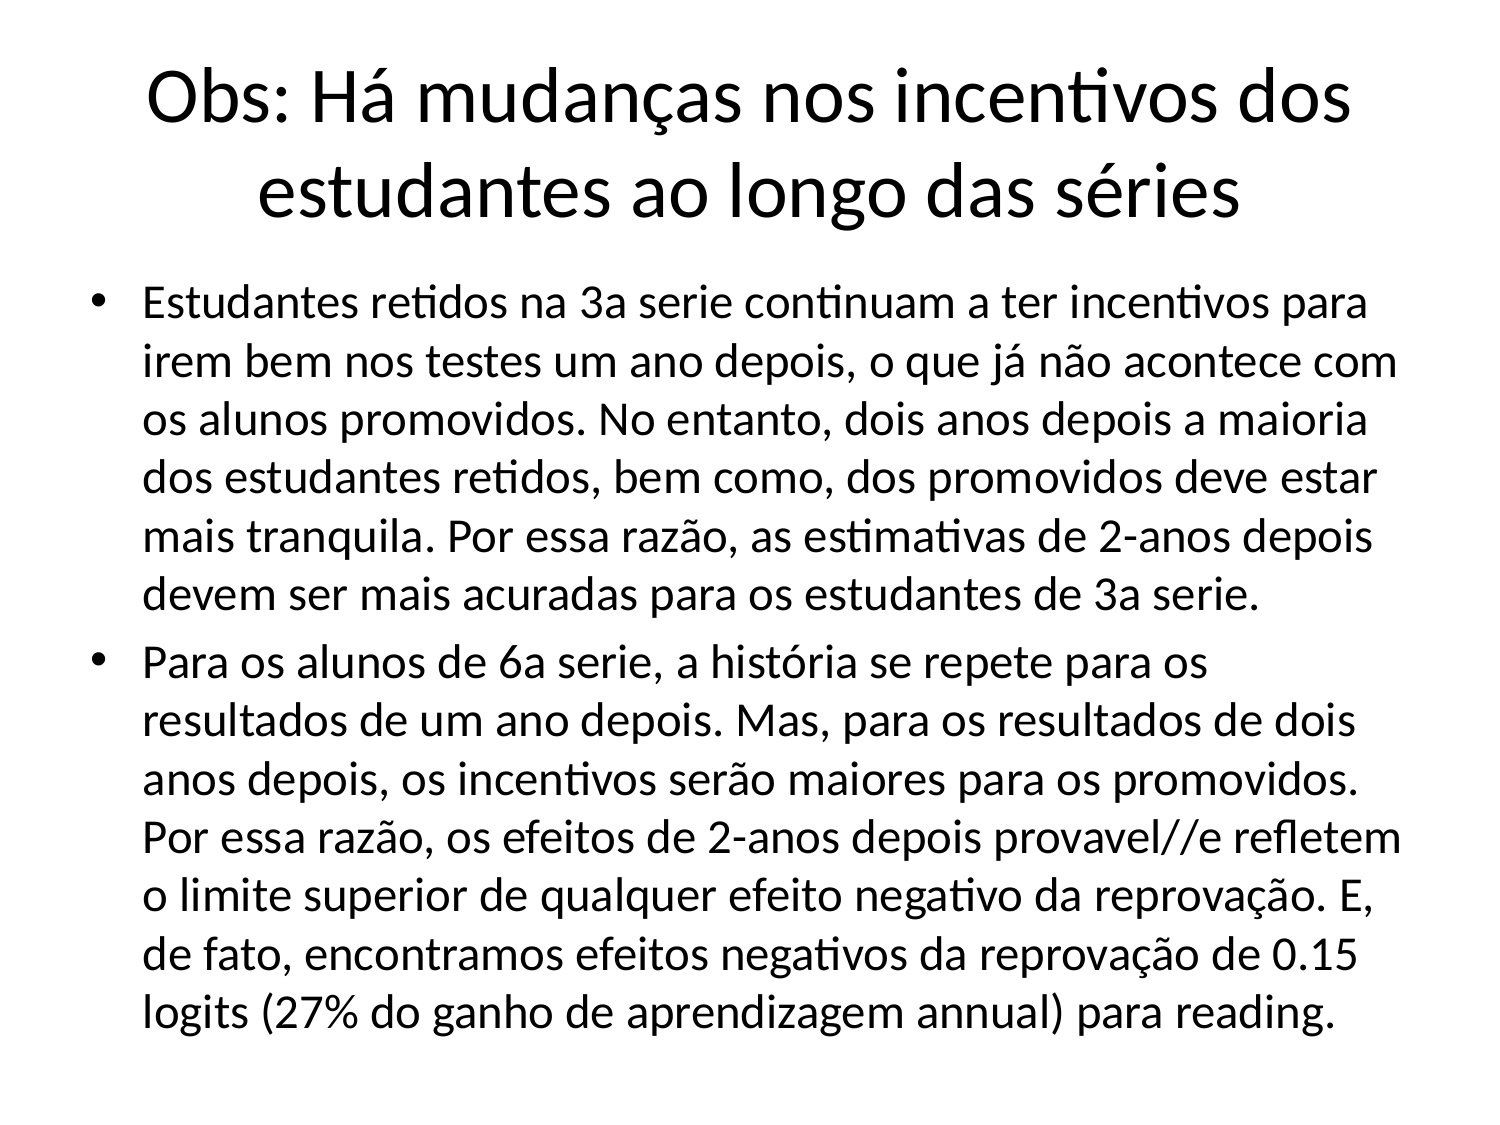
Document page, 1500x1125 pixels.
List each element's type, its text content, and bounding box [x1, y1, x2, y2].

title Obs: Há mudanças nos incentivos dos estudantes ao longo das séries [75, 45, 1425, 233]
list Estudantes retidos na 3a serie continuam a ter incentivos para irem bem nos testes um ano depois, o que já não acontece com os alunos promovidos. No entanto, dois anos depois a maioria dos estudantes retidos, bem como, dos promovidos deve estar mais tranquila. Por essa razão, as estimativas de 2-anos depois devem ser mais acuradas para os estudantes de 3a serie. Para os alunos de 6a serie, a história se repete para os resultados de um ano depois. Mas, para os resultados de dois anos depois, os incentivos serão maiores para os promovidos. Por essa razão, os efeitos de 2-anos depois provavel//e refletem o limite superior de qualquer efeito negativo da reprovação. E, de fato, encontramos efeitos negativos da reprovação de 0.15 logits (27% do ganho de aprendizagem annual) para reading. [75, 262, 1425, 1071]
